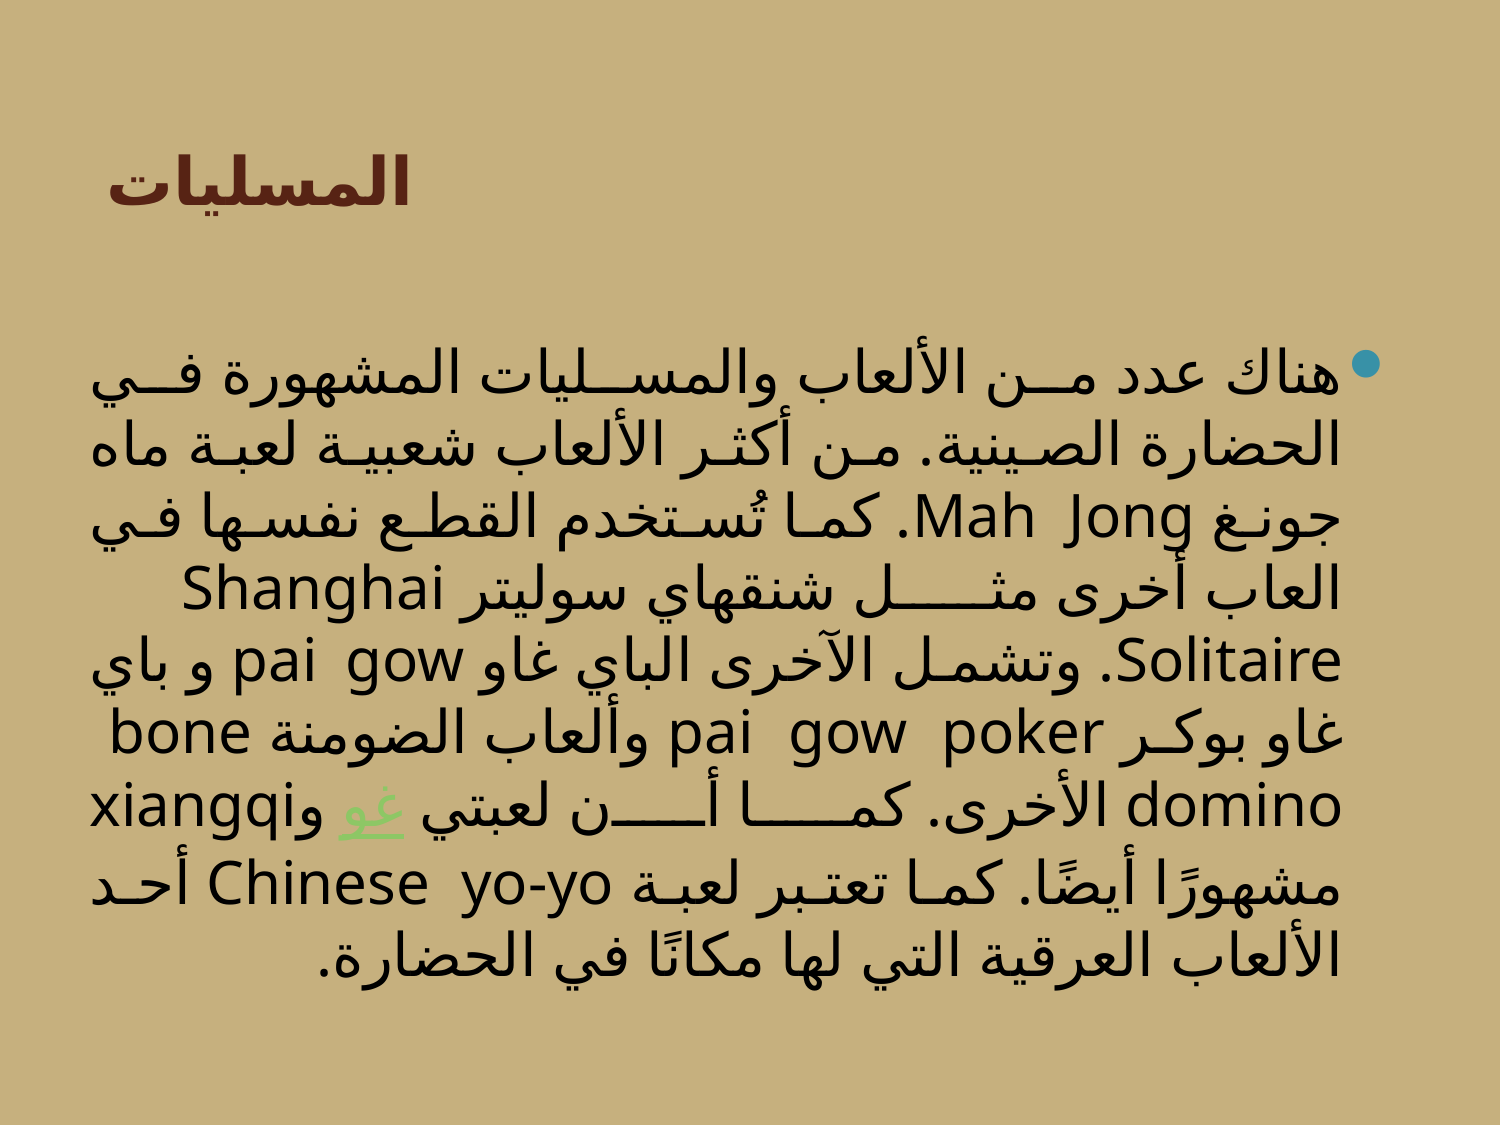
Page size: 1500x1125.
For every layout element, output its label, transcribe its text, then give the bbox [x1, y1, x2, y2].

list هناك عدد من الألعاب والمسليات المشهورة في الحضارة الصينية. من أكثر الألعاب شعبية لعبة ماه جونغ Mah Jong. كما تُستخدم القطع نفسها في العاب أخرى مثل شنقهاي سوليتر Shanghai Solitaire. وتشمل الآخرى الباي غاو pai gow و باي غاو بوكر pai gow poker وألعاب الضومنة bone domino الأخرى. كما أن لعبتي غو وxiangqi مشهورًا أيضًا. كما تعتبر لعبة Chinese yo-yo أحد الألعاب العرقية التي لها مكانًا في الحضارة. [75, 326, 1413, 1005]
title المسليات [75, 35, 700, 227]
